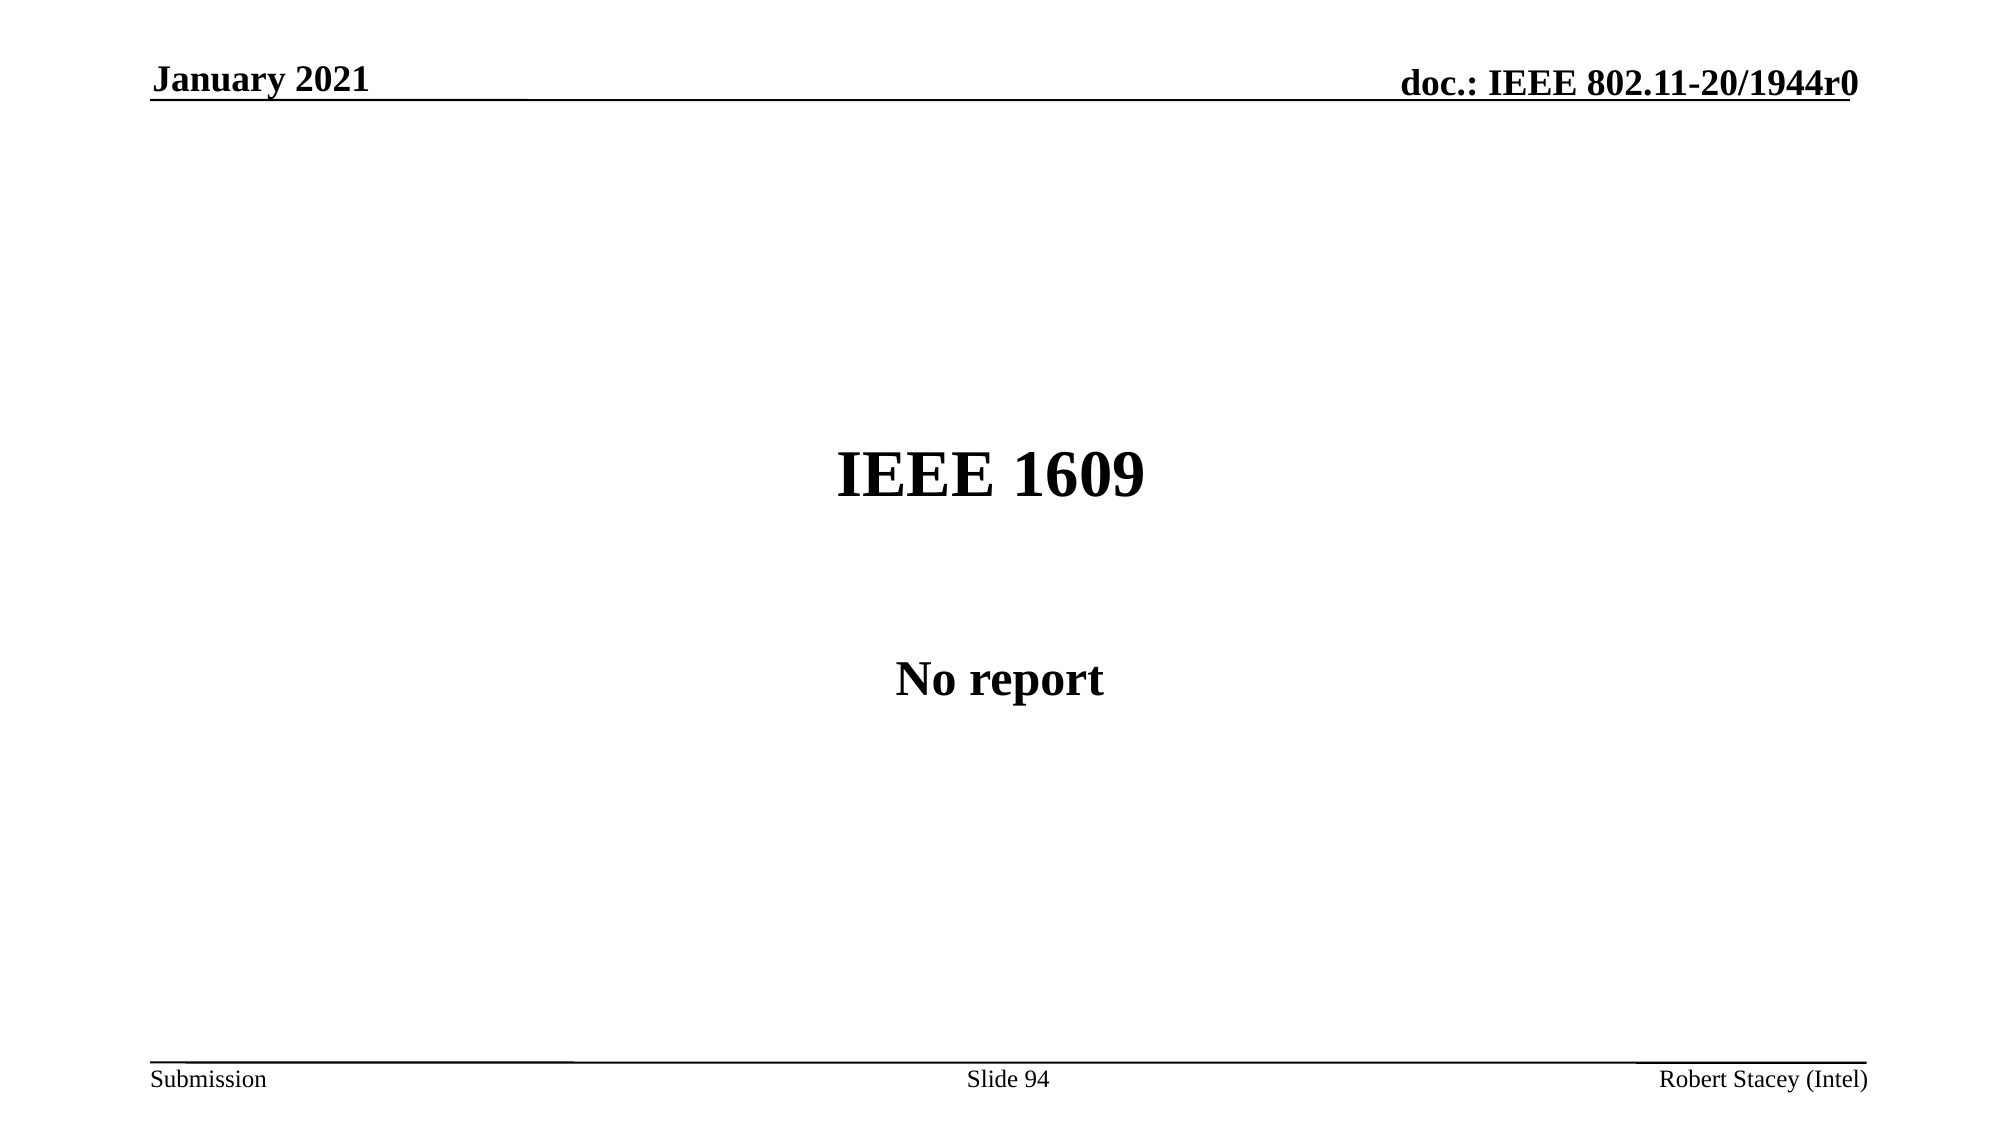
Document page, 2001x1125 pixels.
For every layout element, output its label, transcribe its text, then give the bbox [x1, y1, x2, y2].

slide_number Slide 94 [950, 1061, 1067, 1123]
subtitle No report [299, 637, 1701, 926]
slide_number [152, 54, 563, 100]
footer Robert Stacey (Intel) [1171, 1061, 1869, 1093]
title IEEE 1609 [149, 349, 1851, 591]
